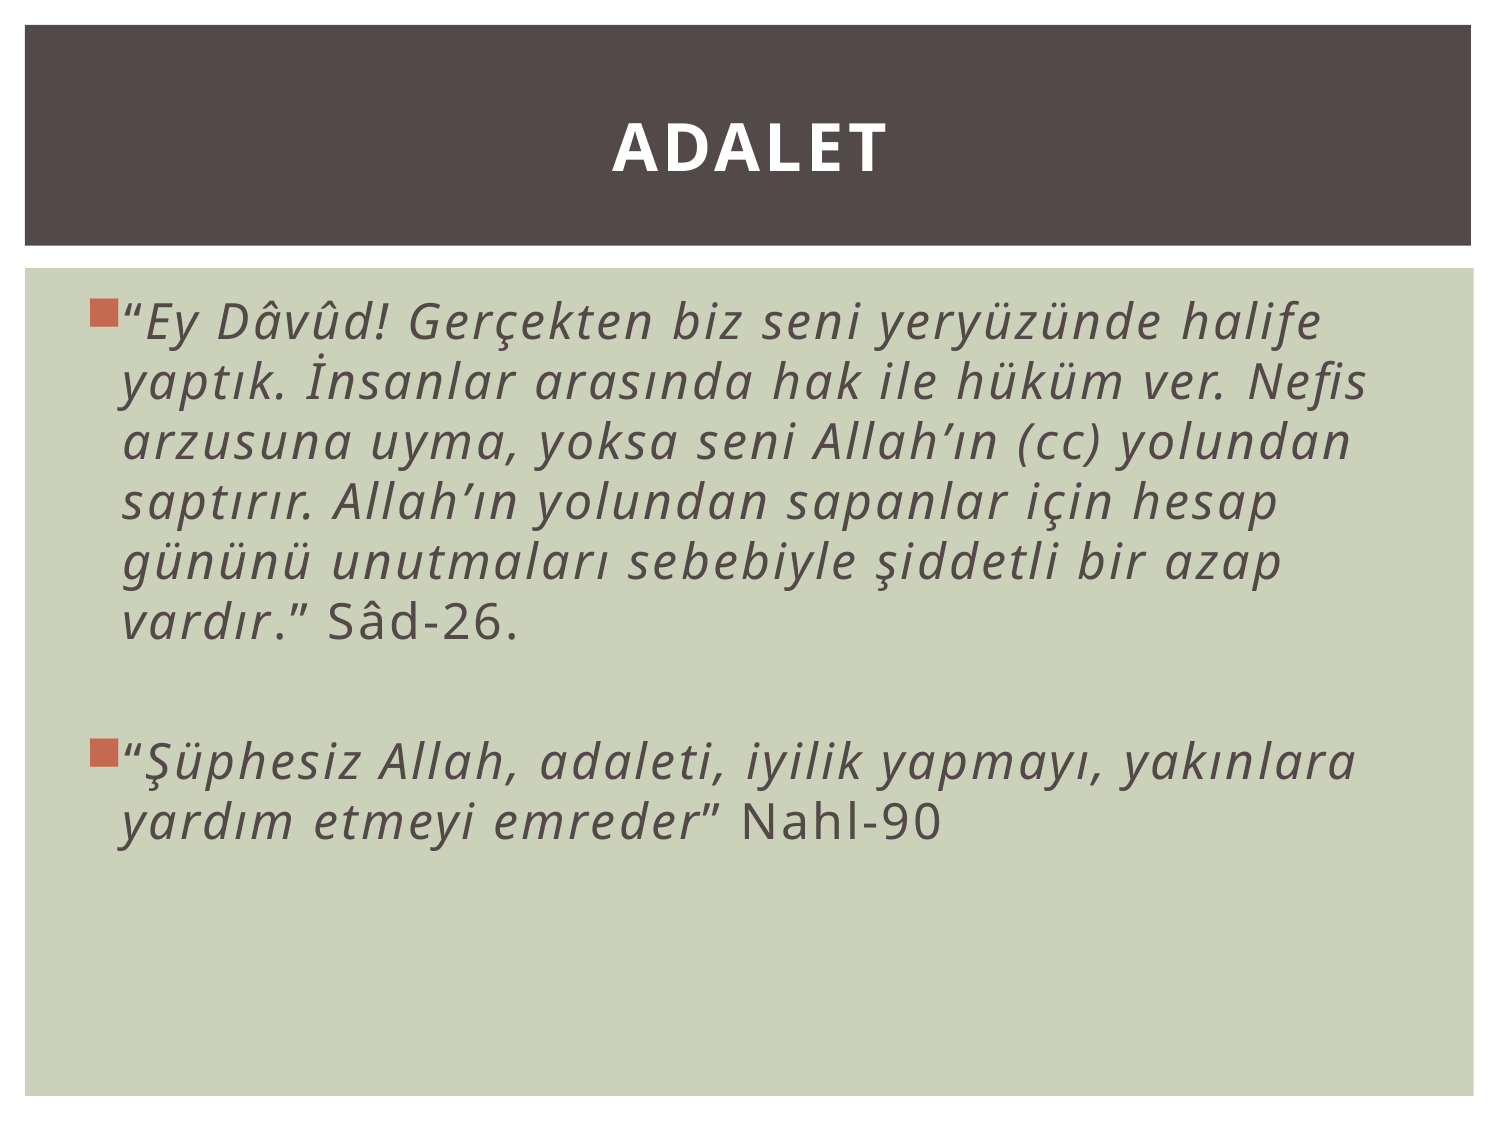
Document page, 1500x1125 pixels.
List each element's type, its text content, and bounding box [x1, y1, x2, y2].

list “Ey Dâvûd! Gerçekten biz seni yeryüzünde halife yaptık. İnsanlar arasında hak ile hüküm ver. Nefis arzusuna uyma, yoksa seni Allah’ın (cc) yolundan saptırır. Allah’ın yolundan sapanlar için hesap gününü unutmaları sebebiyle şiddetli bir azap vardır.” Sâd-26. “Şüphesiz Allah, adaleti, iyilik yapmayı, yakınlara yardım etmeyi emreder” Nahl-90 [62, 281, 1442, 1005]
title adalet [62, 58, 1438, 232]
